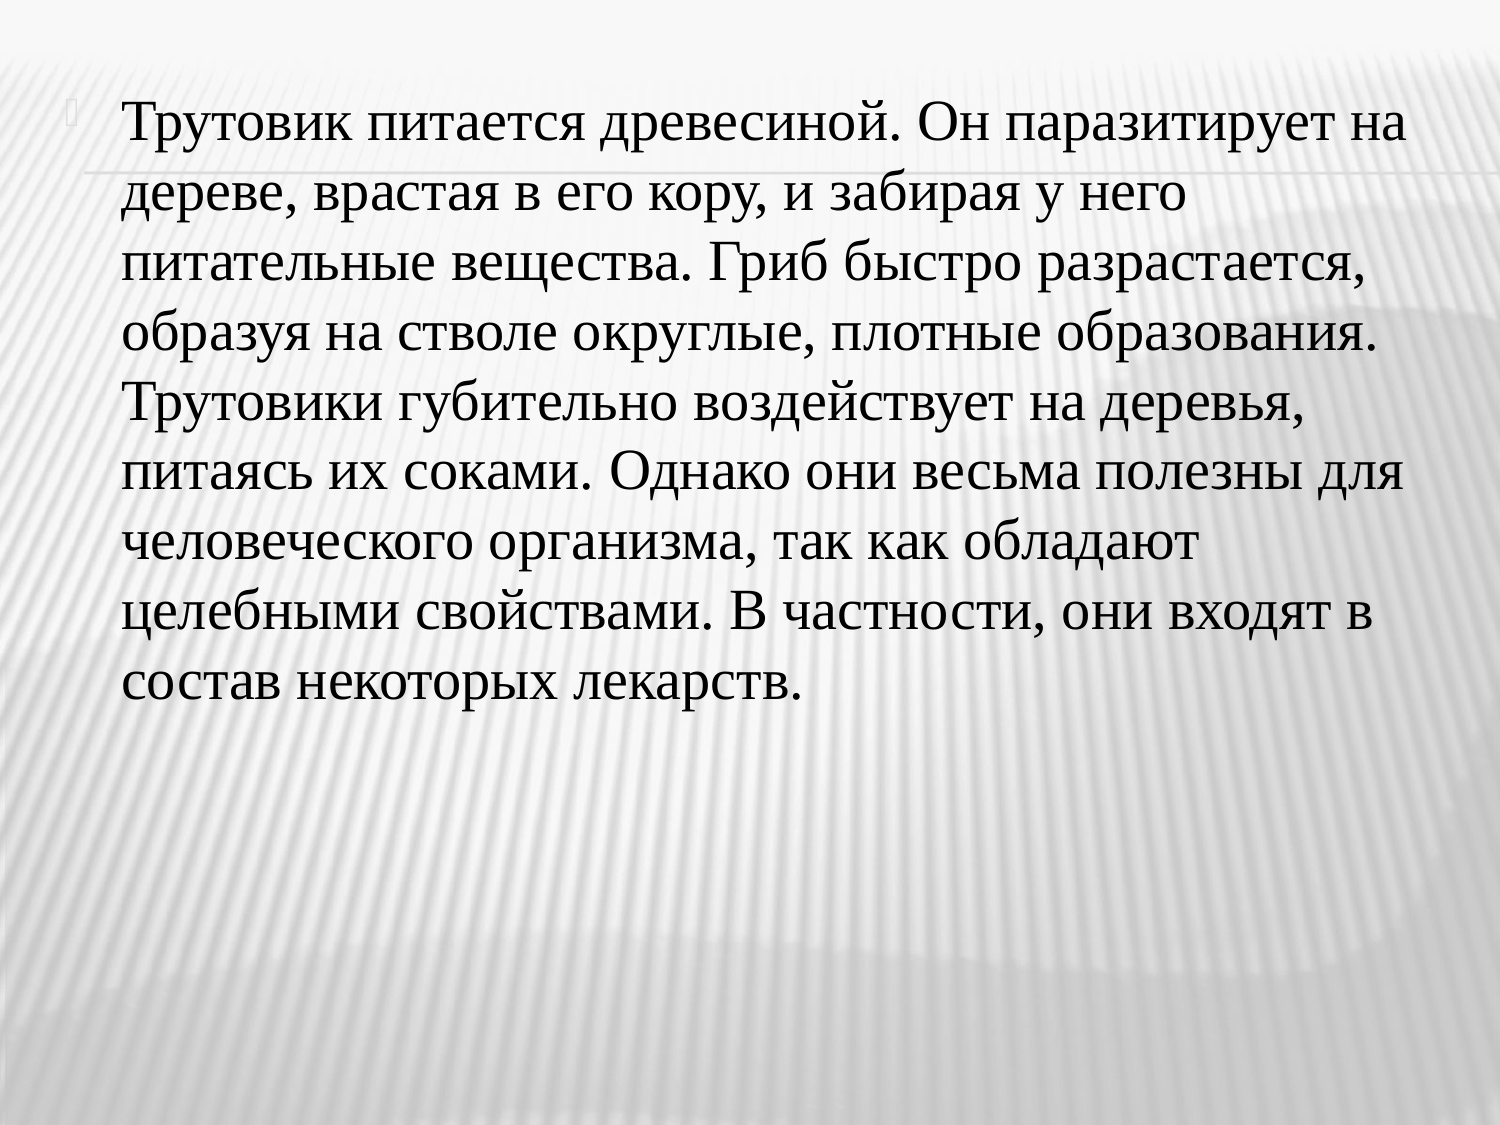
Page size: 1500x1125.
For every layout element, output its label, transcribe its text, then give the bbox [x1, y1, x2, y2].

list Трутовик питается древесиной. Он паразитирует на дереве, врастая в его кору, и забирая у него питательные вещества. Гриб быстро разрастается, образуя на стволе округлые, плотные образования. Трутовики губительно воздействует на деревья, питаясь их соками. Однако они весьма полезны для человеческого организма, так как обладают целебными свойствами. В частности, они входят в состав некоторых лекарств. [50, 75, 1475, 998]
